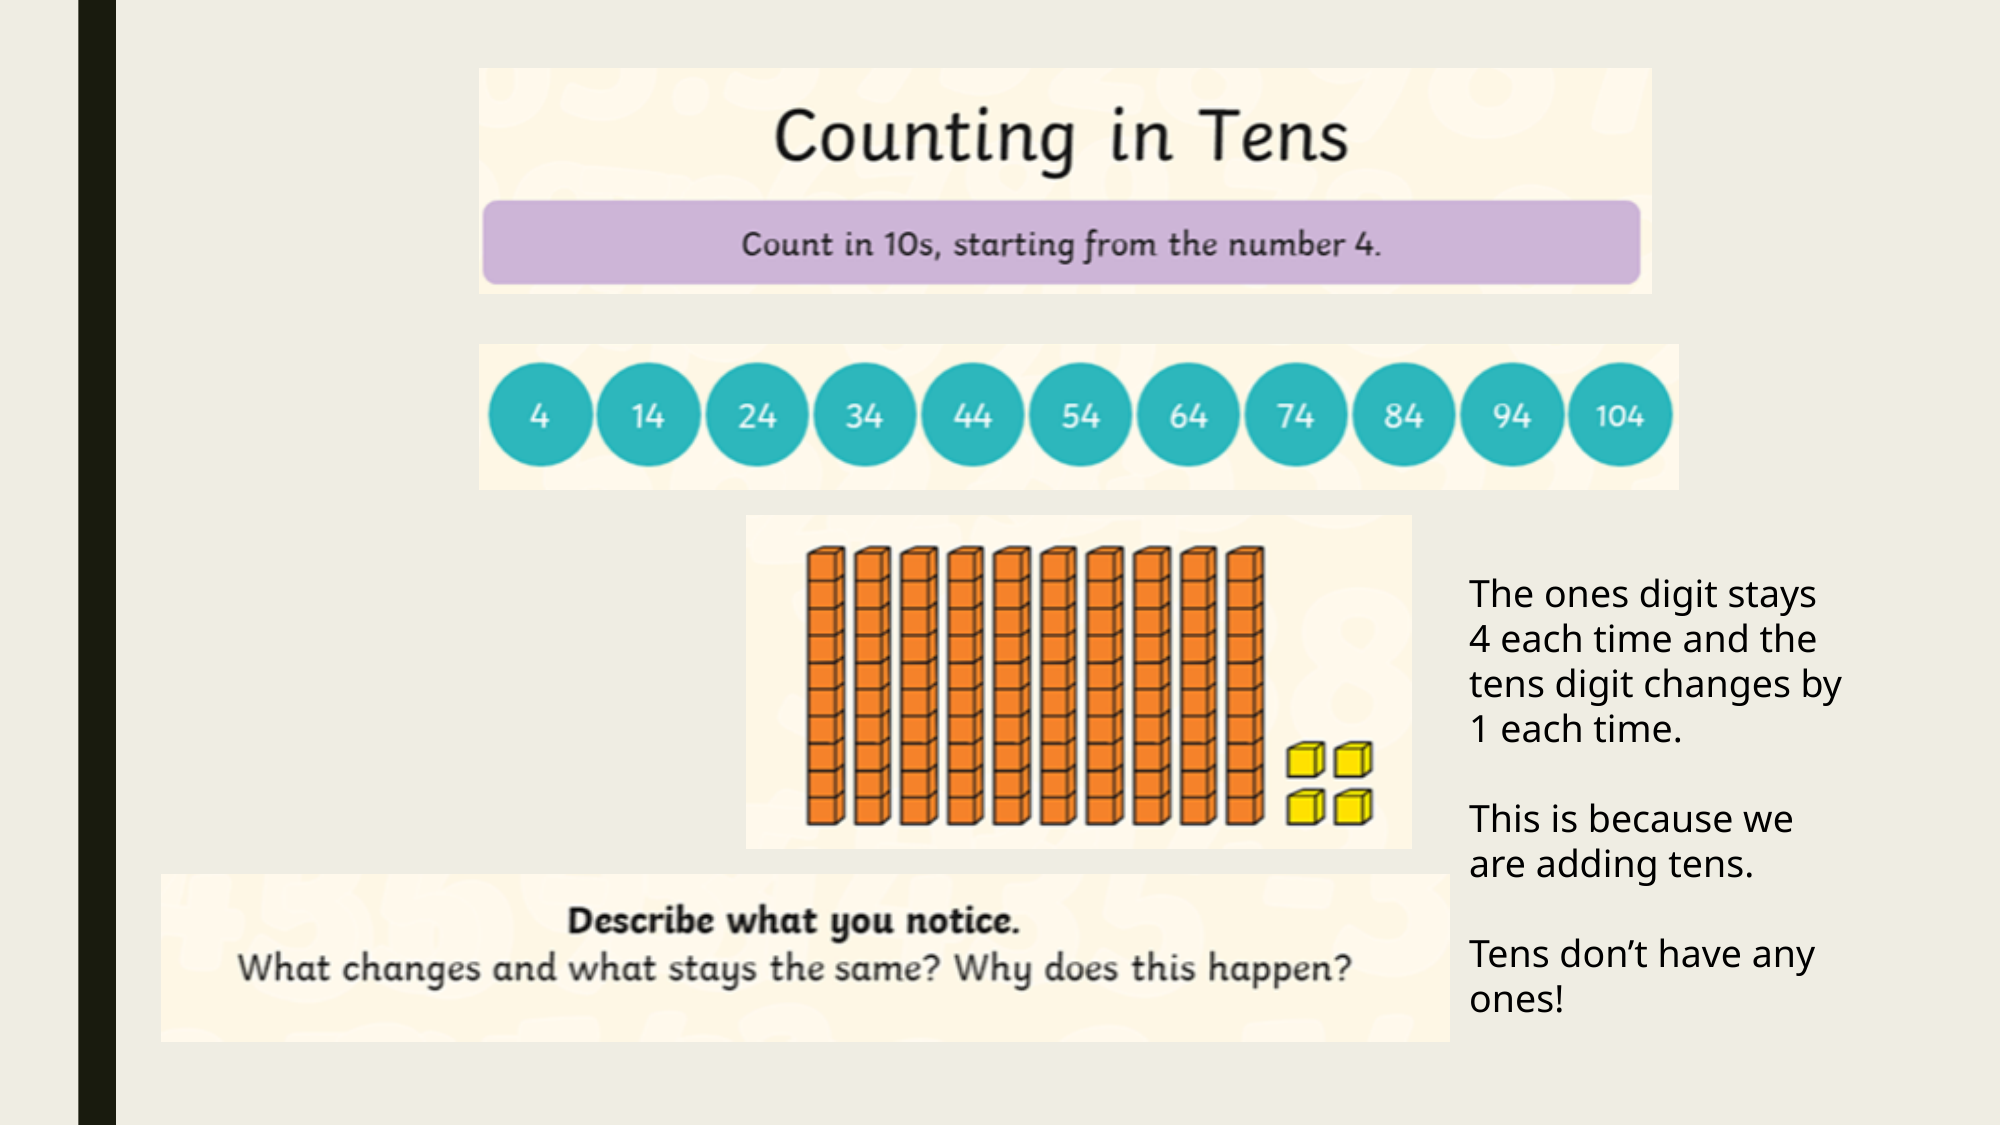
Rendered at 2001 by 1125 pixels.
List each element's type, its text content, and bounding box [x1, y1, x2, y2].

picture [160, 874, 1450, 1042]
picture [479, 68, 1652, 295]
text_box The ones digit stays 4 each time and the tens digit changes by 1 each time. This is because we are adding tens. Tens don’t have any ones! [1454, 562, 1861, 1028]
picture [746, 515, 1412, 849]
picture [479, 344, 1679, 490]
